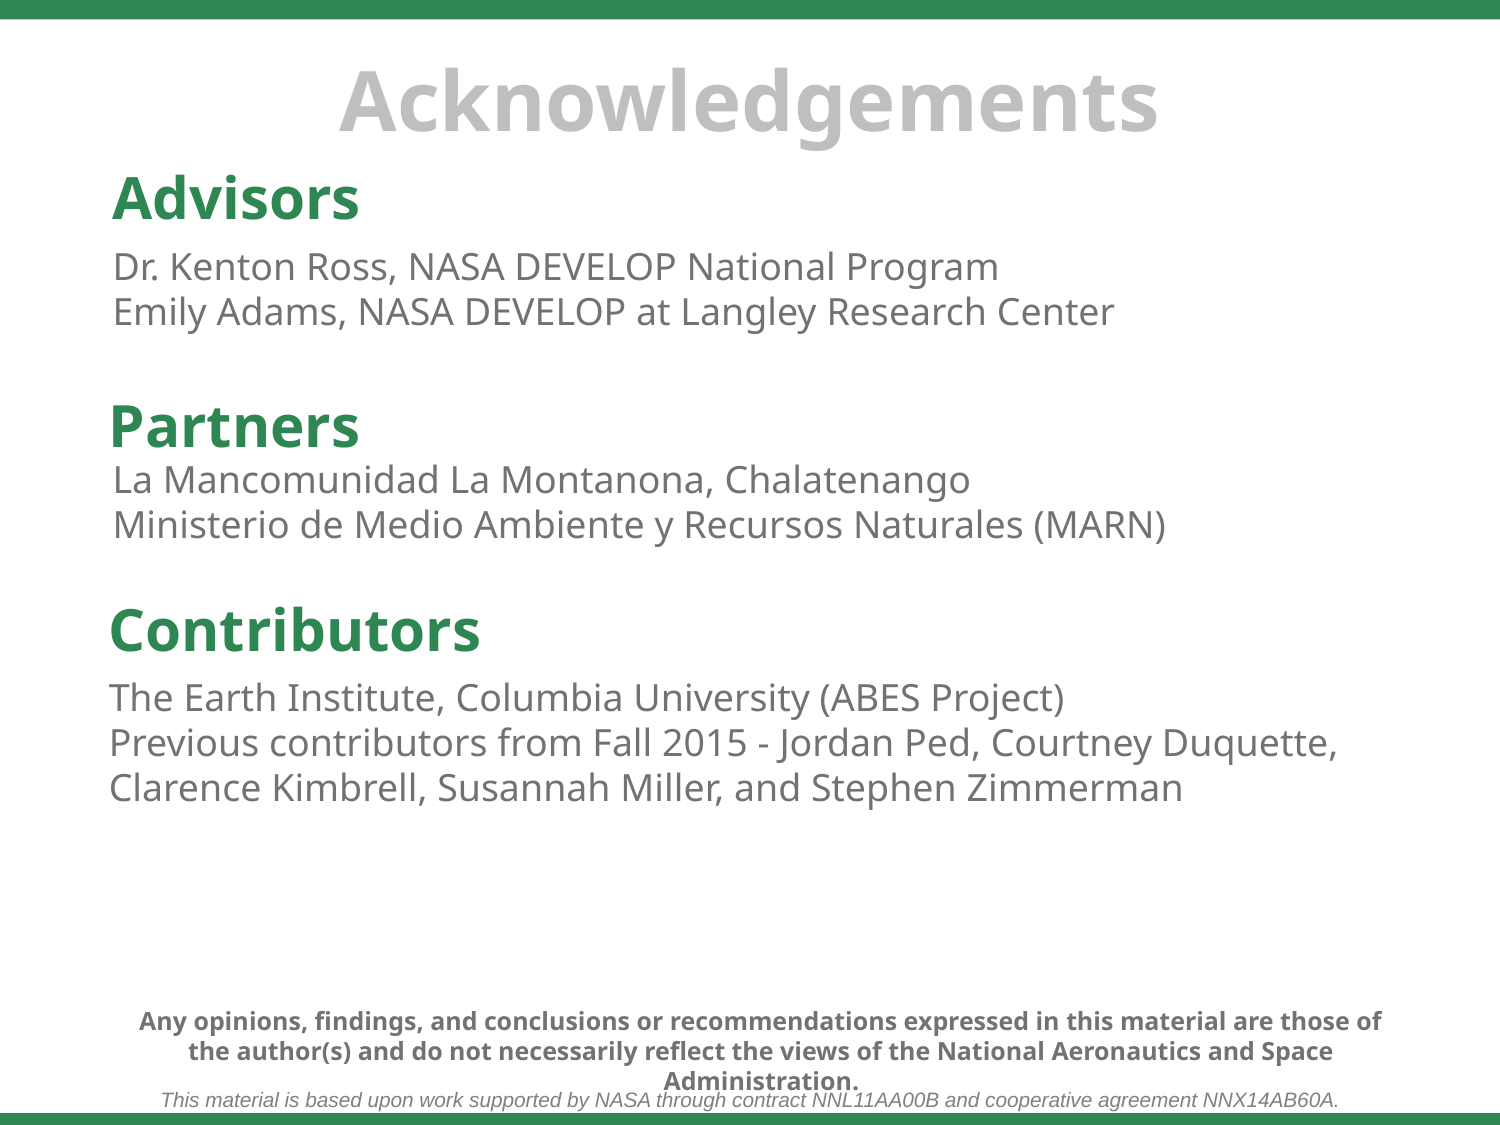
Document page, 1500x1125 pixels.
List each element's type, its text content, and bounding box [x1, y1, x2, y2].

text_box Contributors [93, 585, 517, 671]
list La Mancomunidad La Montanona, Chalatenango Ministerio de Medio Ambiente y Recursos Naturales (MARN) [97, 448, 1419, 565]
list The Earth Institute, Columbia University (ABES Project) Previous contributors from Fall 2015 - Jordan Ped, Courtney Duquette, Clarence Kimbrell, Susannah Miller, and Stephen Zimmerman [93, 666, 1415, 1000]
text_box Partners [93, 381, 517, 467]
text_box Dr. Kenton Ross, NASA DEVELOP National Program Emily Adams, NASA DEVELOP at Langley Research Center [97, 235, 1419, 351]
text_box Advisors [97, 154, 521, 235]
